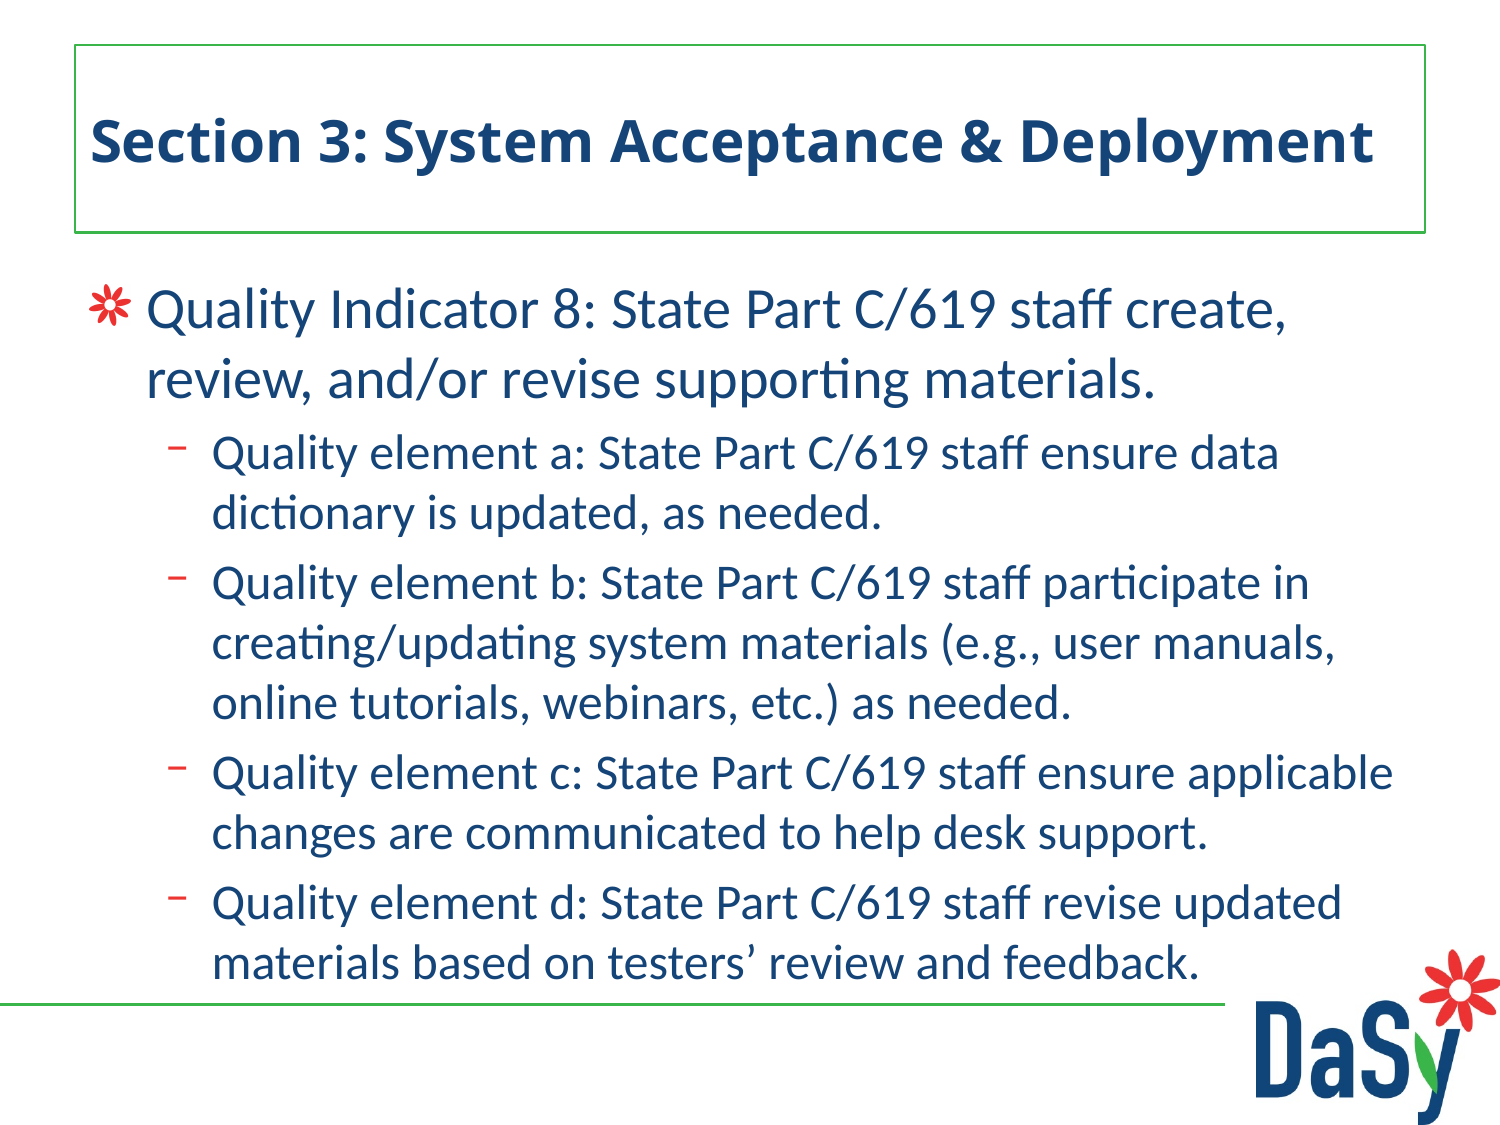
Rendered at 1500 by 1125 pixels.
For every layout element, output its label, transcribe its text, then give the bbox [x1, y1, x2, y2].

picture [89, 284, 131, 326]
picture [1256, 949, 1500, 1125]
title Section 3: System Acceptance & Deployment [74, 44, 1426, 234]
list Quality Indicator 8: State Part C/619 staff create, review, and/or revise supporting materials. Quality element a: State Part C/619 staff ensure data dictionary is updated, as needed. Quality element b: State Part C/619 staff participate in creating/updating system materials (e.g., user manuals, online tutorials, webinars, etc.) as needed. Quality element c: State Part C/619 staff ensure applicable changes are communicated to help desk support. Quality element d: State Part C/619 staff revise updated materials based on testers’ review and feedback. [75, 262, 1425, 1000]
